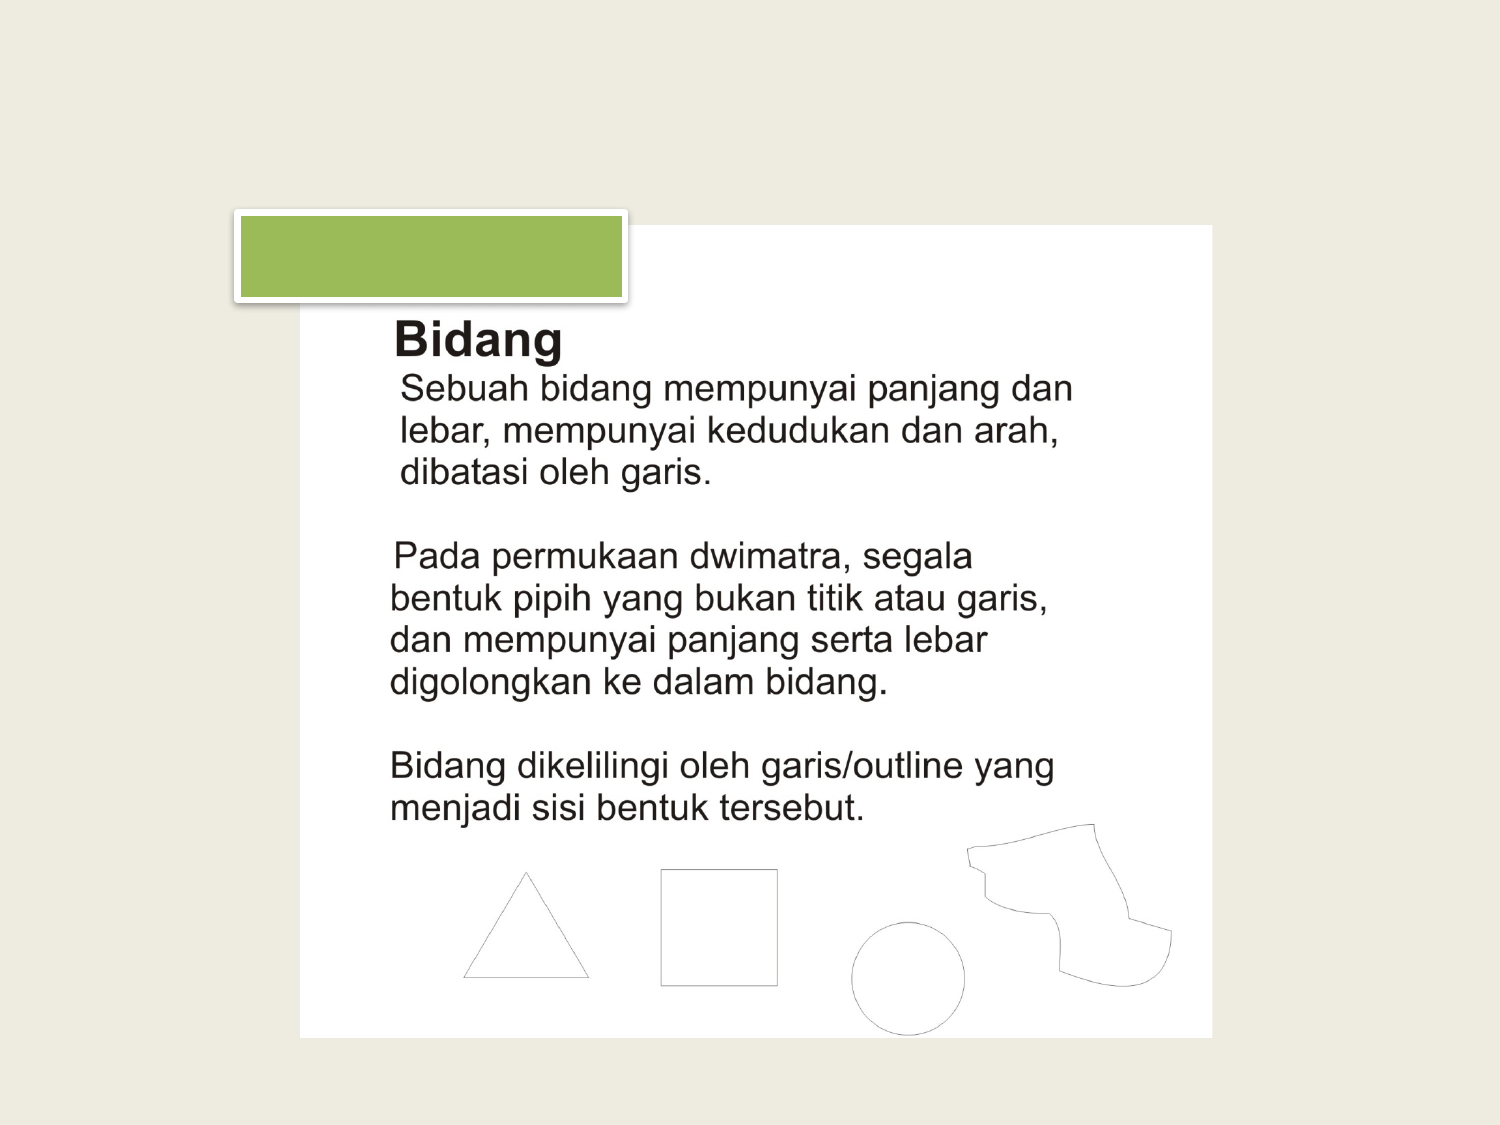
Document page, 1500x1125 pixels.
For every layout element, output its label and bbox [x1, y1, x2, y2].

text_box [234, 209, 628, 303]
picture [299, 224, 1213, 1038]
